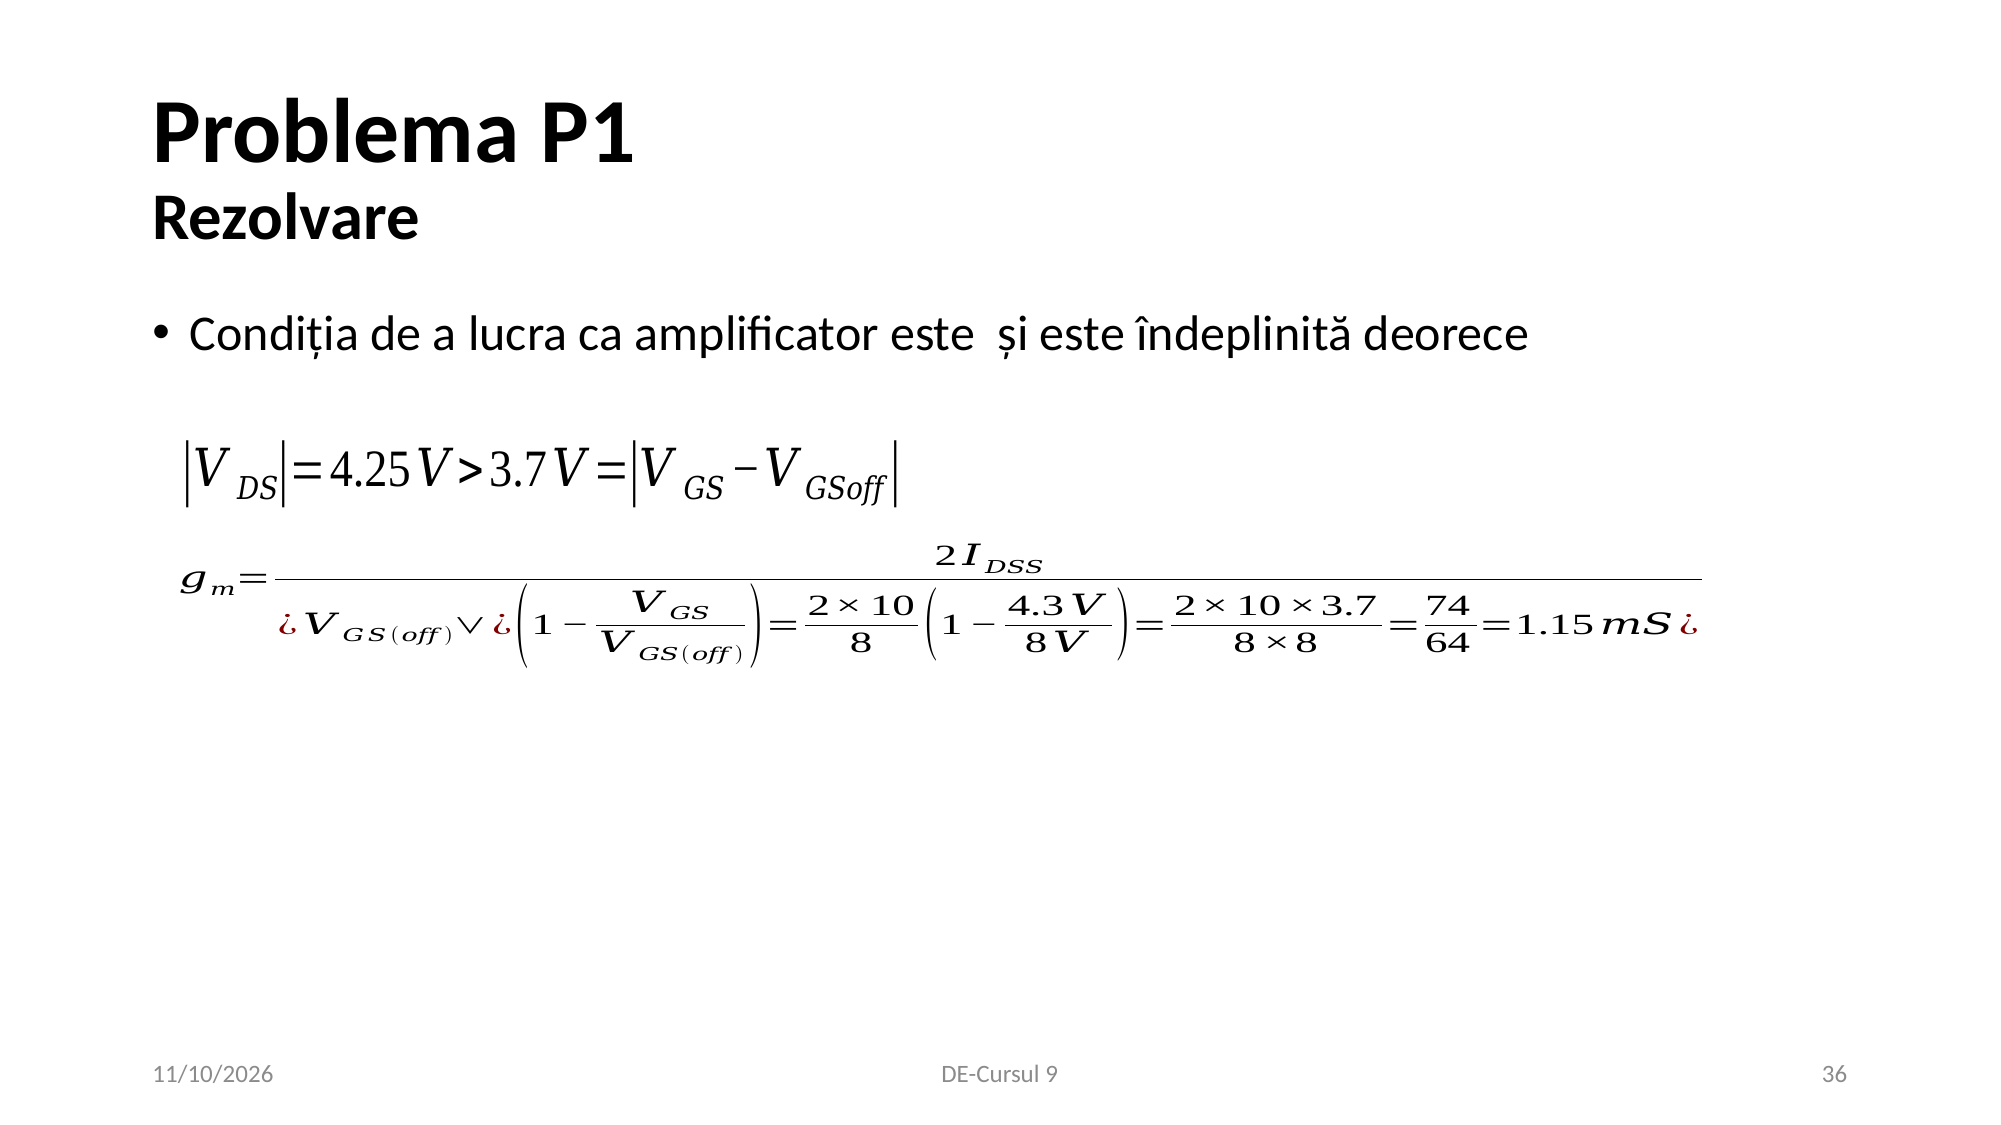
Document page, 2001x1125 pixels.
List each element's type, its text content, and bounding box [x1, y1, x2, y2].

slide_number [137, 1042, 588, 1103]
footer DE-Cursul 9 [662, 1042, 1338, 1103]
title Problema P1 Rezolvare [137, 59, 1863, 278]
slide_number 36 [1412, 1042, 1863, 1103]
